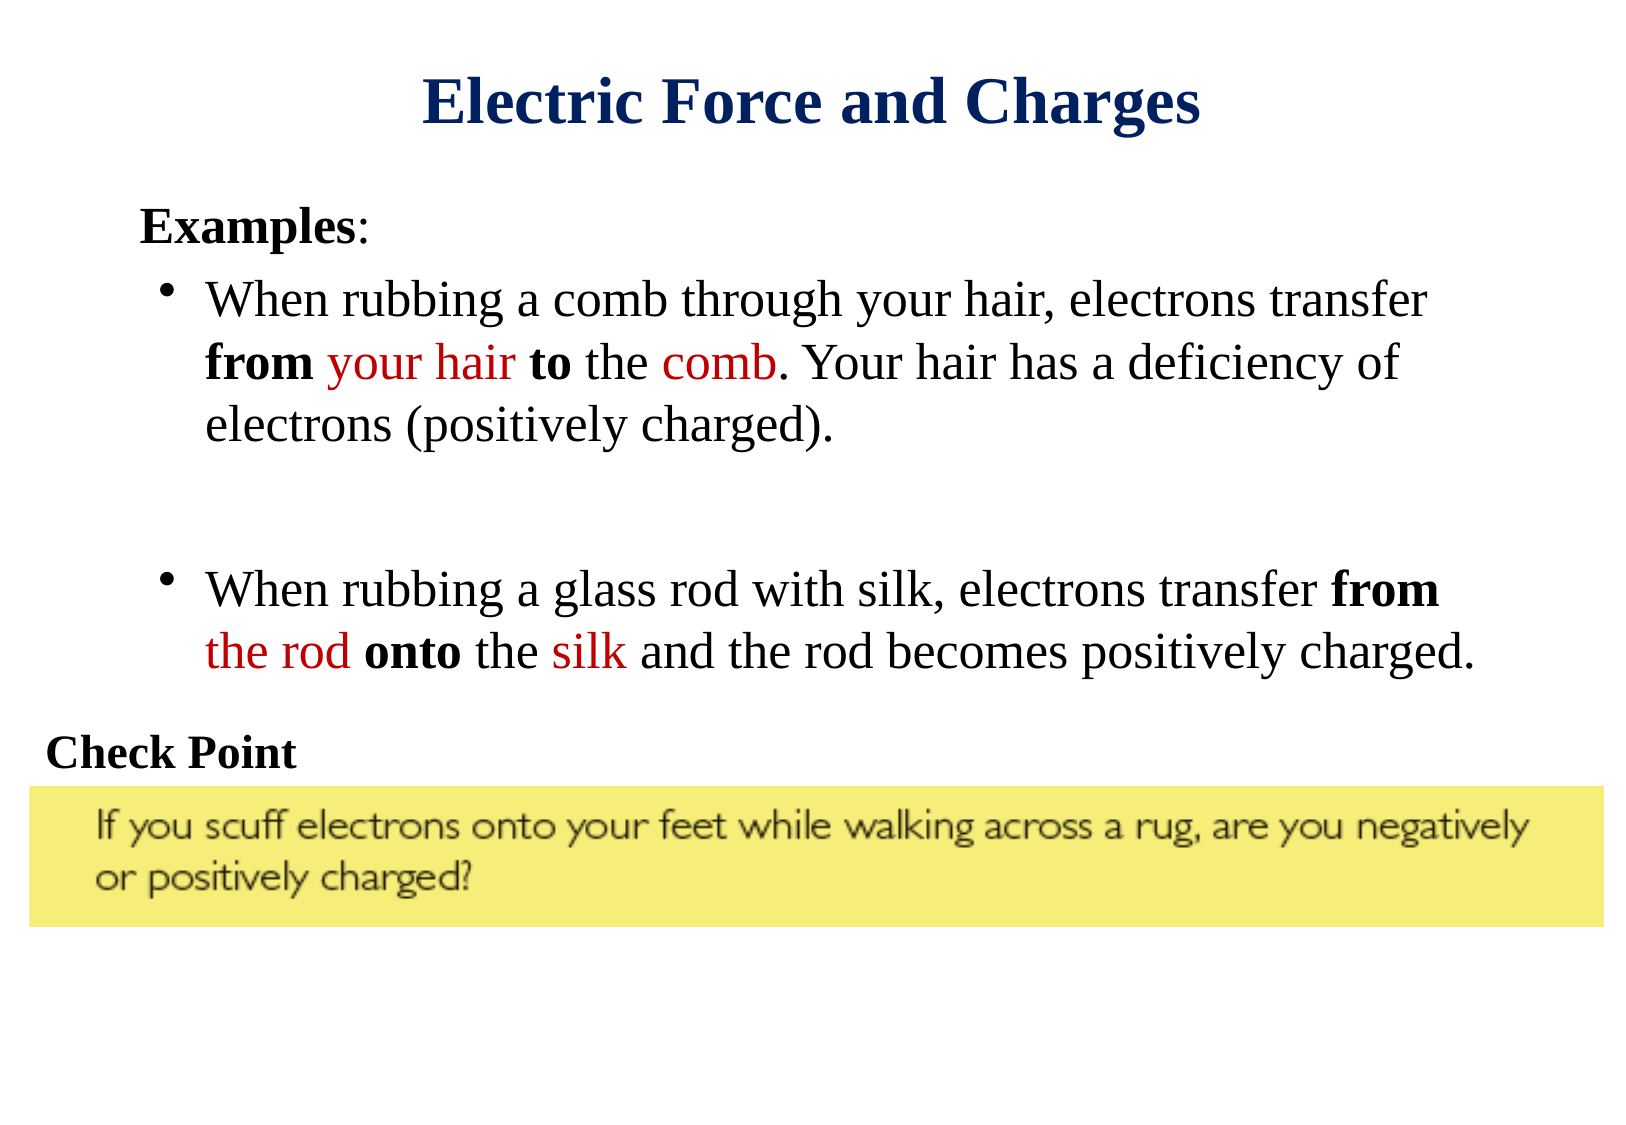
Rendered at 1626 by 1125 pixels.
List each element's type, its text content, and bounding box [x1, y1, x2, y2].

text_box Check Point [30, 713, 313, 786]
title Electric Force and Charges [81, 45, 1544, 149]
list Examples: When rubbing a comb through your hair, electrons transfer from your hair to the comb. Your hair has a deficiency of electrons (positively charged). When rubbing a glass rod with silk, electrons transfer from the rod onto the silk and the rod becomes positively charged. [68, 184, 1531, 786]
picture [29, 786, 1605, 928]
